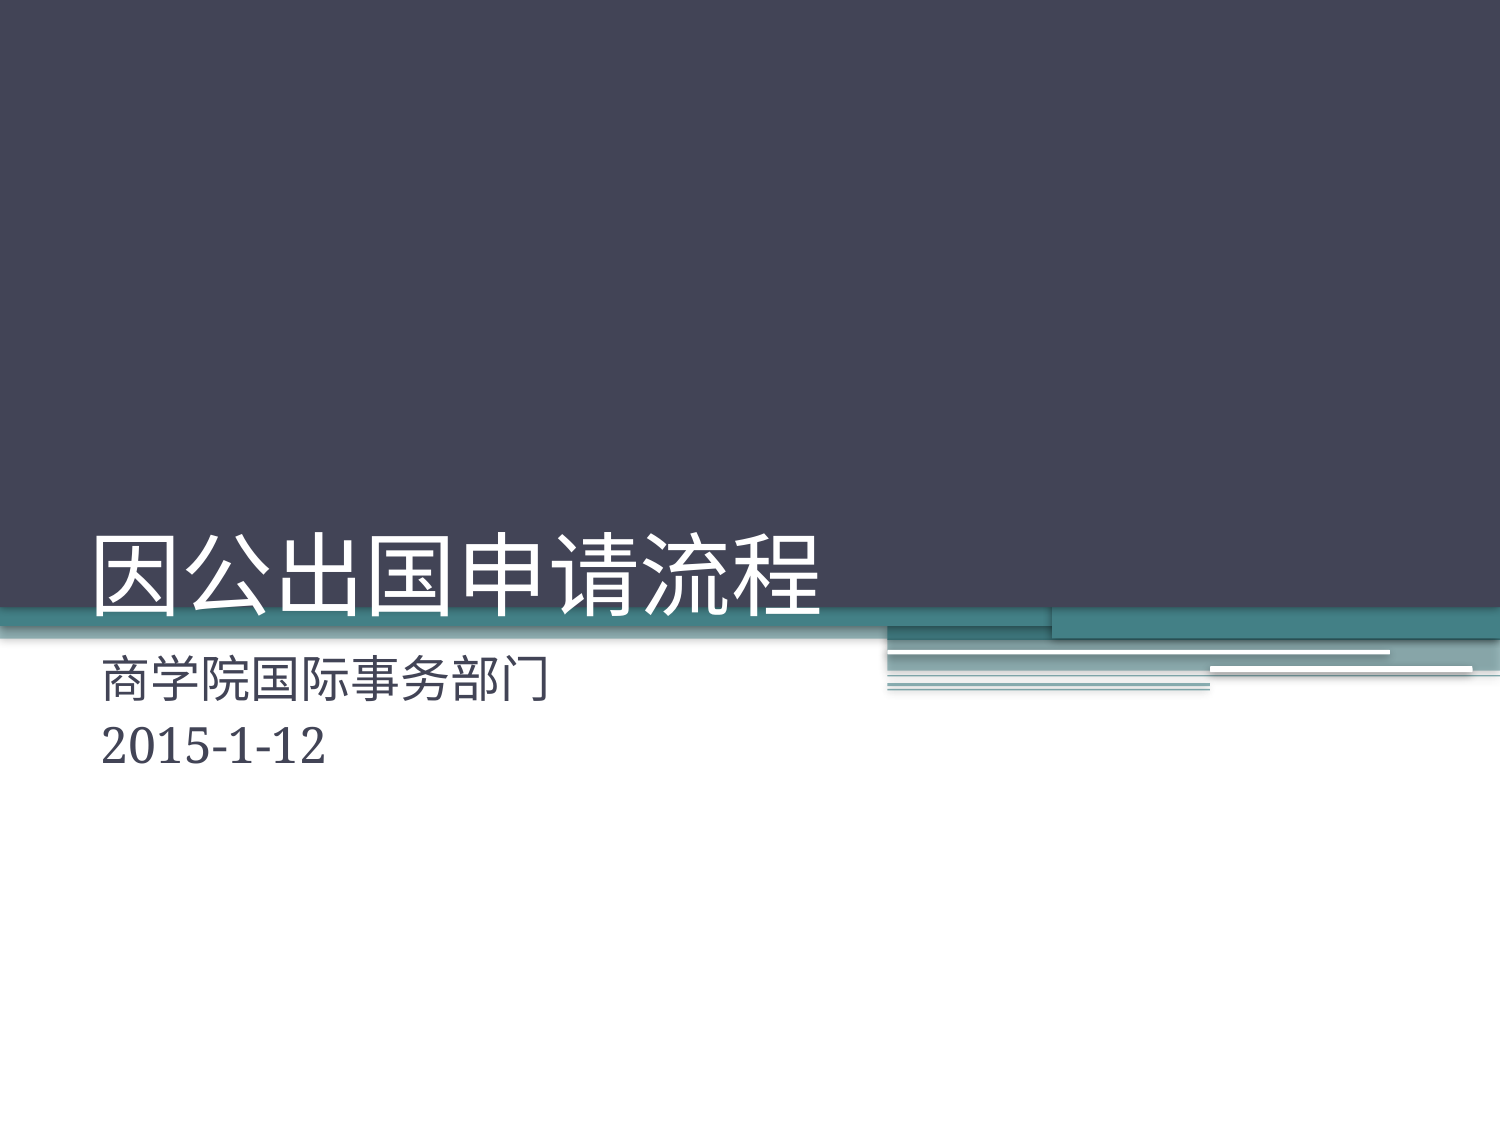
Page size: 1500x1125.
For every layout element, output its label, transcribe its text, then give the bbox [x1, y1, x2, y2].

subtitle 商学院国际事务部门 2015-1-12 [75, 639, 888, 928]
title 因公出国申请流程 [75, 394, 1463, 636]
